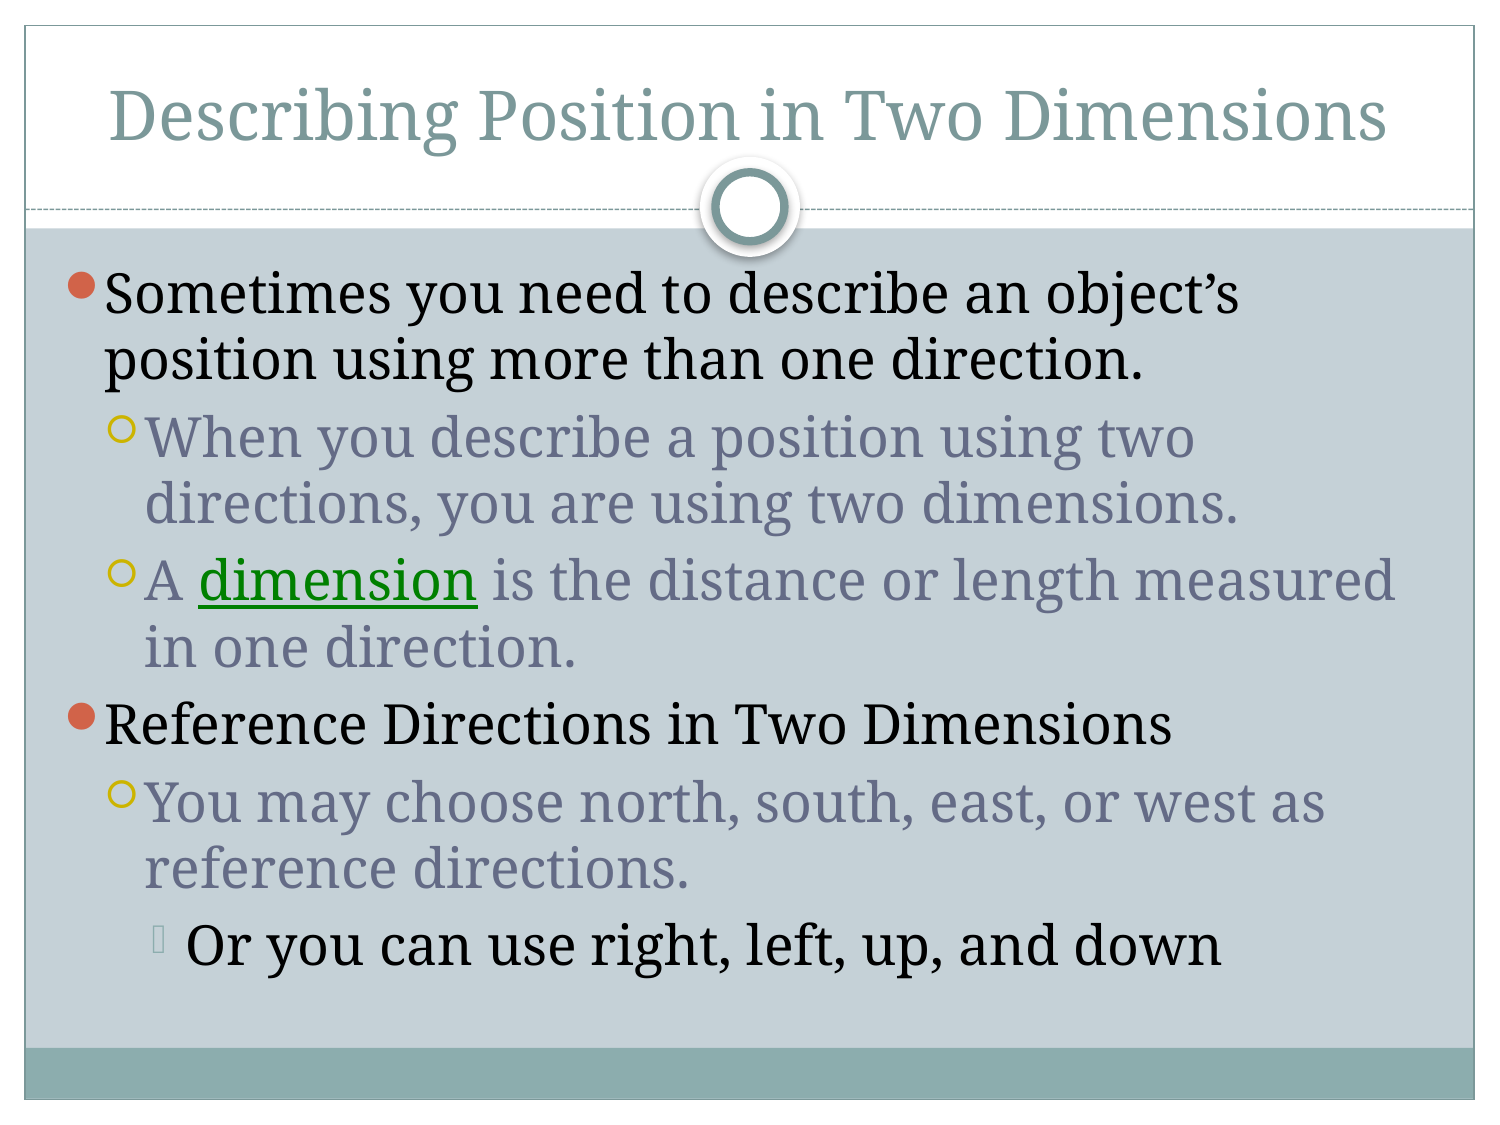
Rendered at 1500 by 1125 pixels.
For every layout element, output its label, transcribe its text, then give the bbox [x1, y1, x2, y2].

list Sometimes you need to describe an object’s position using more than one direction. When you describe a position using two directions, you are using two dimensions. A dimension is the distance or length measured in one direction. Reference Directions in Two Dimensions You may choose north, south, east, or west as reference directions. Or you can use right, left, up, and down [49, 250, 1445, 1001]
title Describing Position in Two Dimensions [49, 37, 1450, 162]
